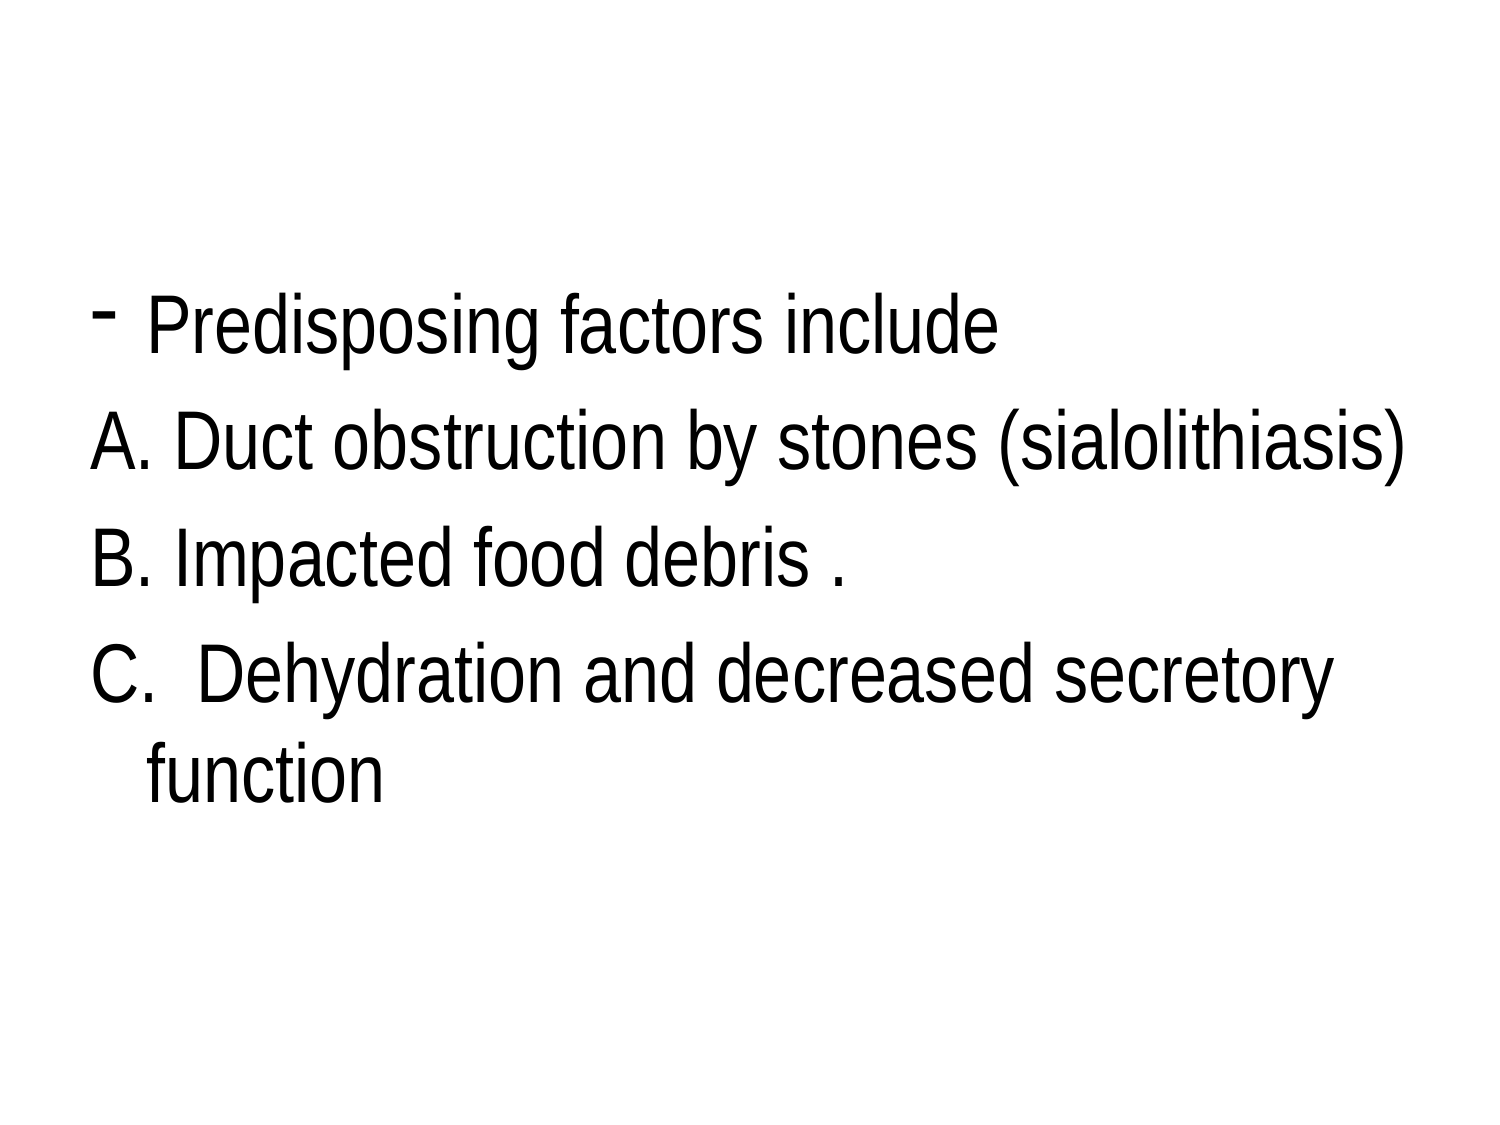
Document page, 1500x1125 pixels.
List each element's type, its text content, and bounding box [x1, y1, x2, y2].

list Predisposing factors include A. Duct obstruction by stones (sialolithiasis) B. Impacted food debris . C. Dehydration and decreased secretory function [75, 262, 1425, 1005]
